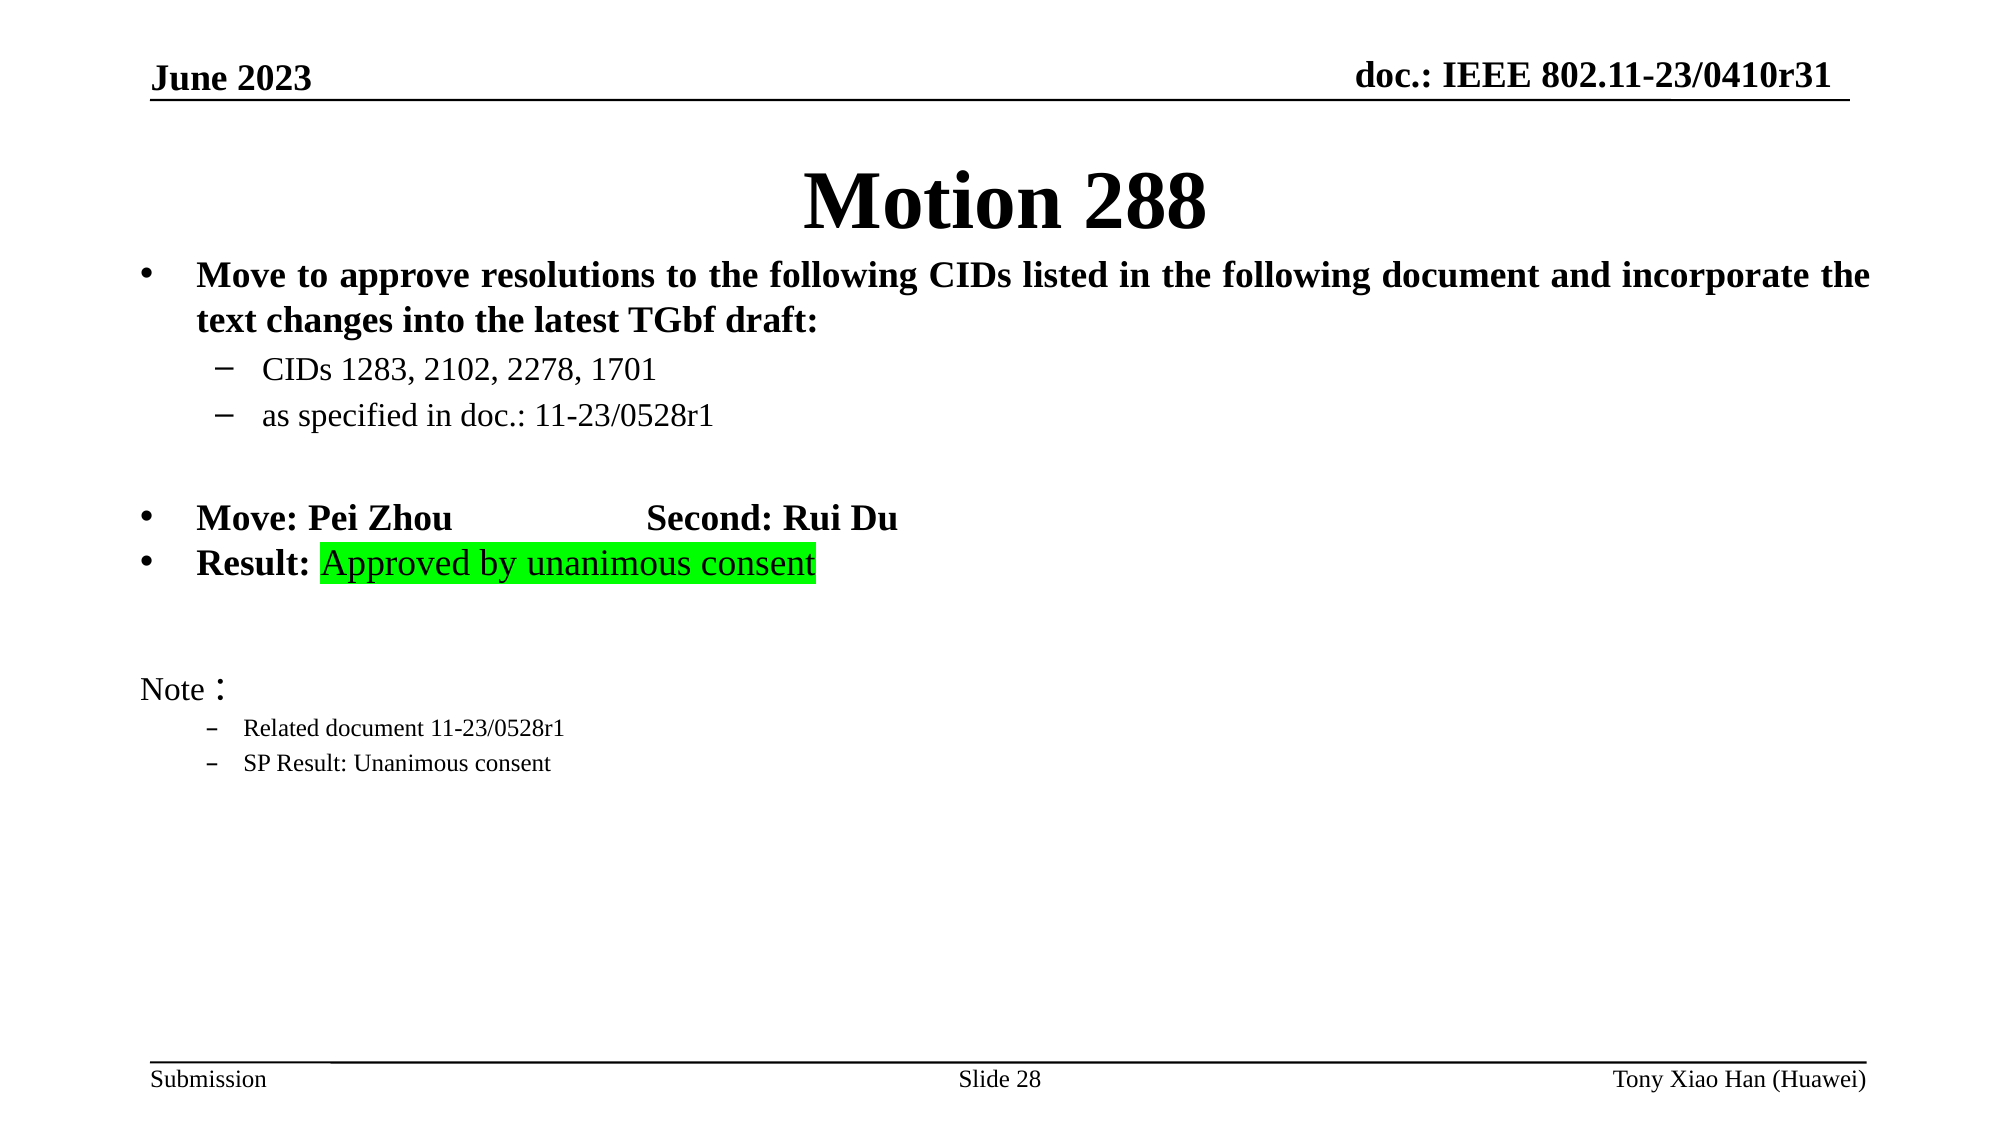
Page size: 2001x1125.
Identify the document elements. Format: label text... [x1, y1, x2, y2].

text_box Motion 288 [368, 137, 1644, 212]
text_box Move to approve resolutions to the following CIDs listed in the following document and incorporate the text changes into the latest TGbf draft: CIDs 1283, 2102, 2278, 1701 as specified in doc.: 11-23/0528r1 Move: Pei Zhou Second: Rui Du Result: Approved by unanimous consent Note： Related document 11-23/0528r1 SP Result: Unanimous consent [125, 212, 1888, 900]
